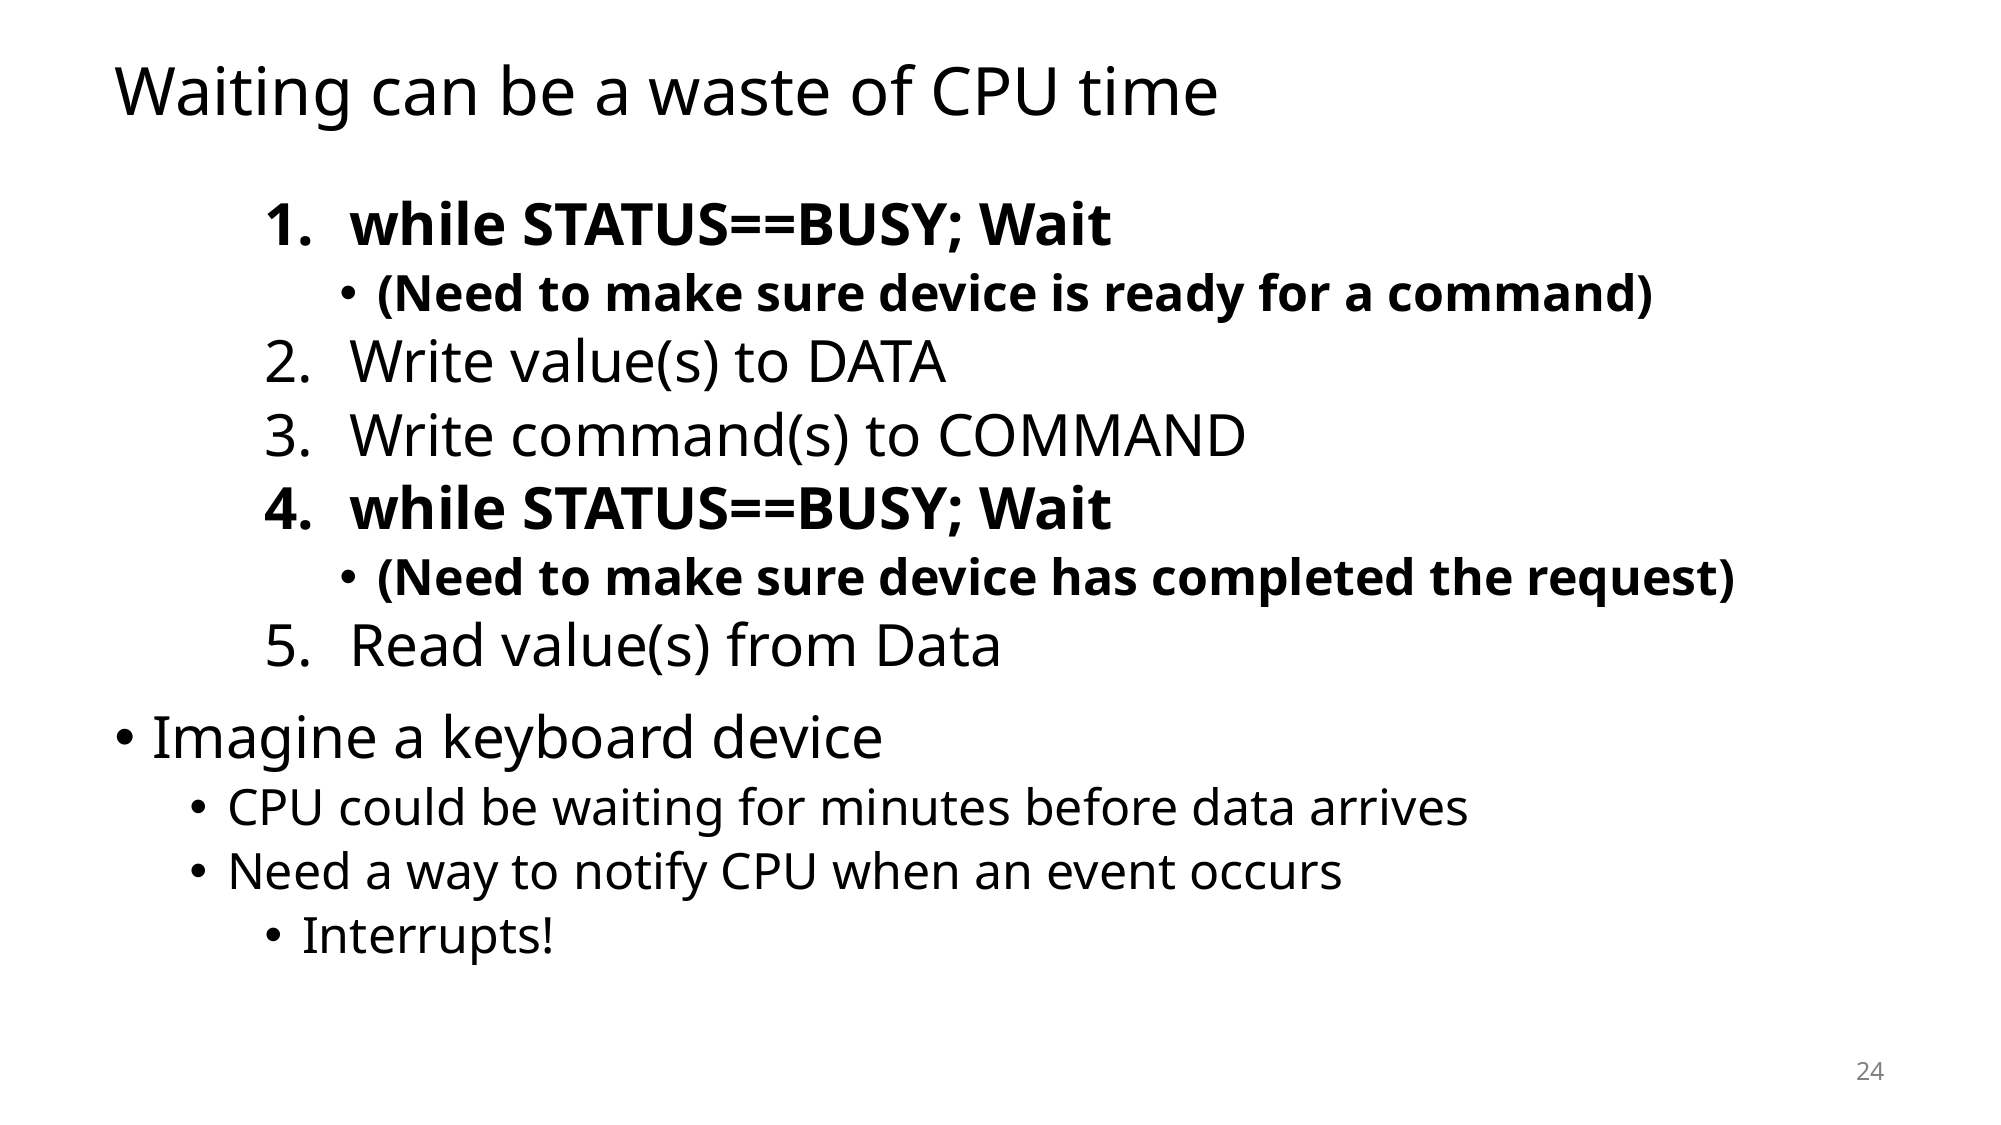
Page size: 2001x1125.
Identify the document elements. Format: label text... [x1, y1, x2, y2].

slide_number 24 [1749, 1042, 1900, 1103]
title Waiting can be a waste of CPU time [99, 37, 1900, 150]
list while STATUS==BUSY; Wait (Need to make sure device is ready for a command) Write value(s) to DATA Write command(s) to COMMAND while STATUS==BUSY; Wait (Need to make sure device has completed the request) Read value(s) from Data Imagine a keyboard device CPU could be waiting for minutes before data arrives Need a way to notify CPU when an event occurs Interrupts! [99, 187, 1900, 1013]
